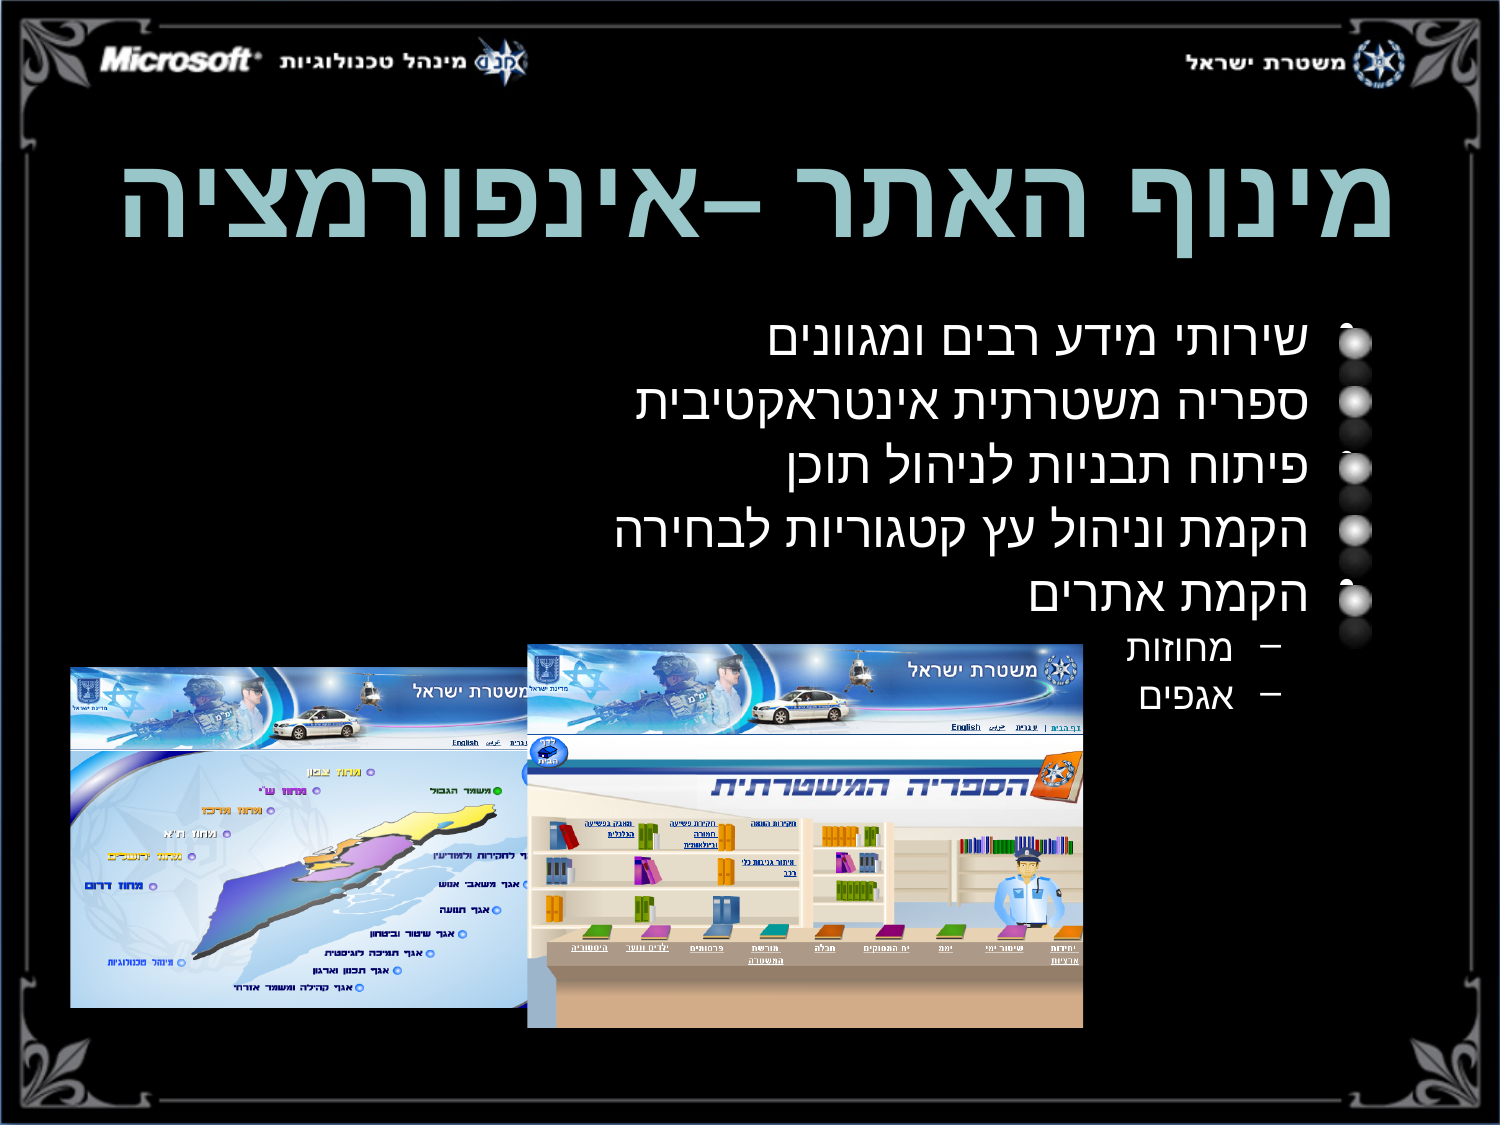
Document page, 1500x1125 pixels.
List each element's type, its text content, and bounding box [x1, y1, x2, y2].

picture [0, 0, 1500, 1125]
text_box מינוף האתר –אינפורמציה [101, 117, 1416, 268]
subtitle שירותי מידע רבים ומגוונים ספריה משטרתית אינטראקטיבית פיתוח תבניות לניהול תוכן הקמת וניהול עץ קטגוריות לבחירה הקמת אתרים מחוזות אגפים [320, 304, 1372, 926]
